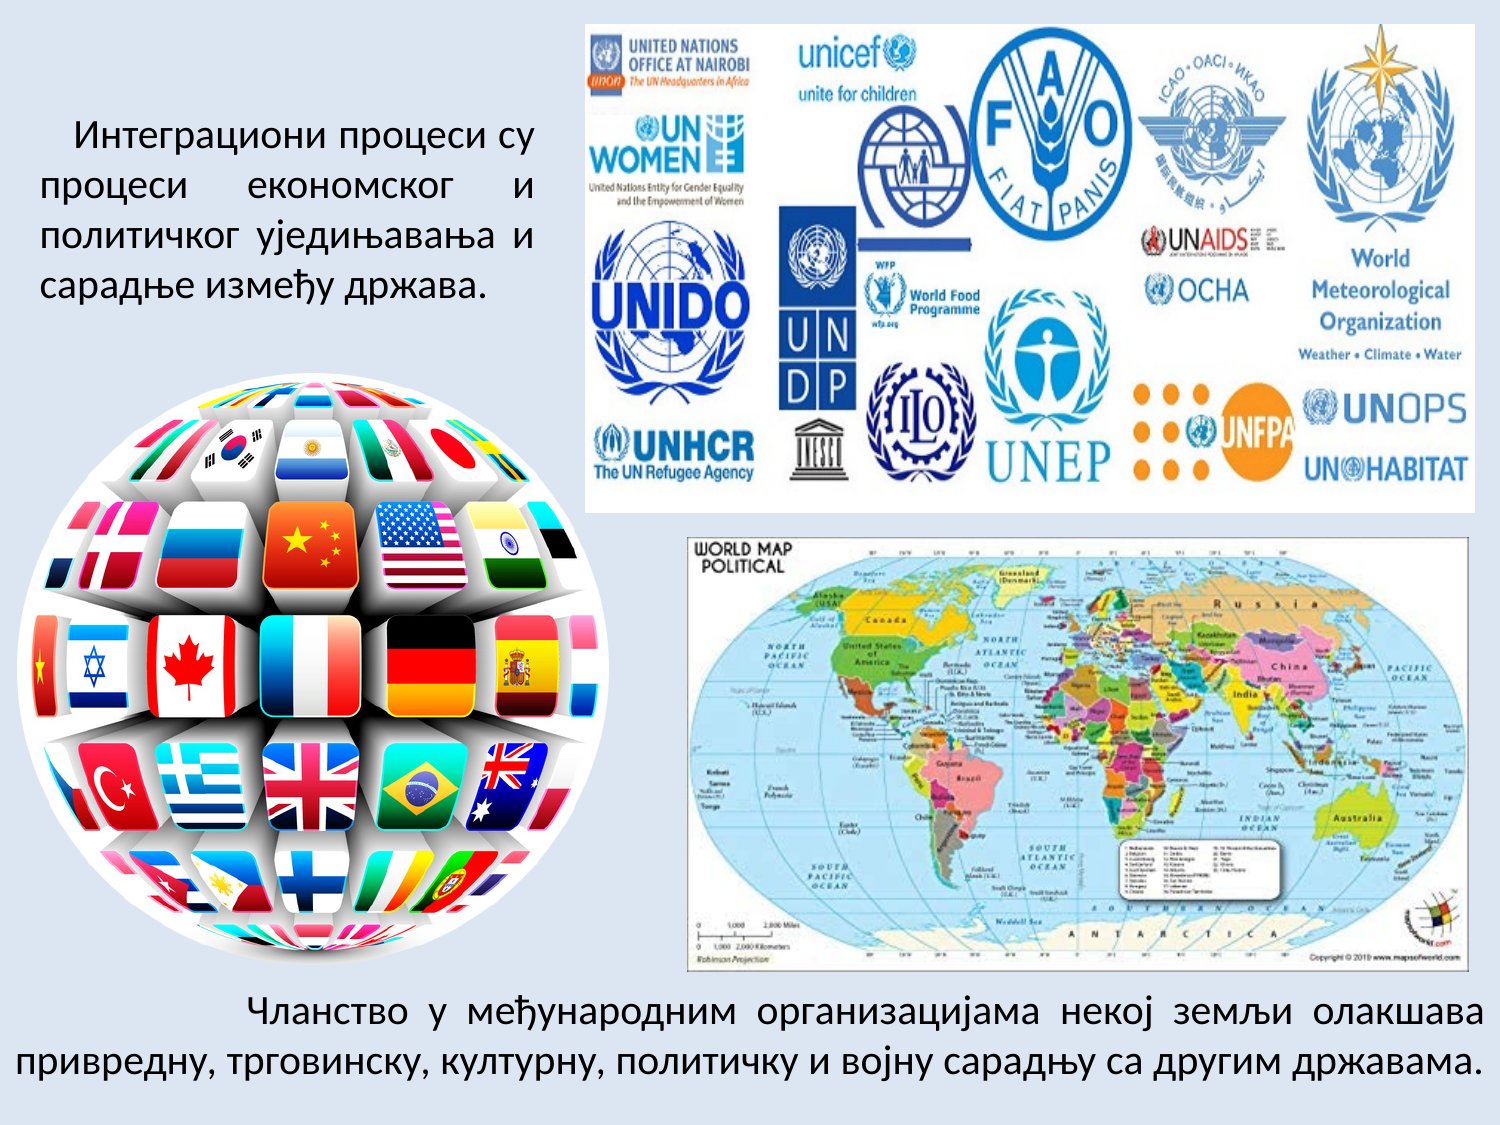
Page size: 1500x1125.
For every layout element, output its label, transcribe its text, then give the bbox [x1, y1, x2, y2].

text_box Интеграциони процеси су процеси економског и политичког уједињавања и сарадње између држава. [24, 99, 550, 315]
picture [687, 537, 1469, 973]
picture [0, 24, 1476, 1026]
text_box Чланство у међународним организацијама некој земљи олакшава привредну, трговинску, културну, политичку и војну сарадњу са другим државама. [0, 975, 1500, 1091]
